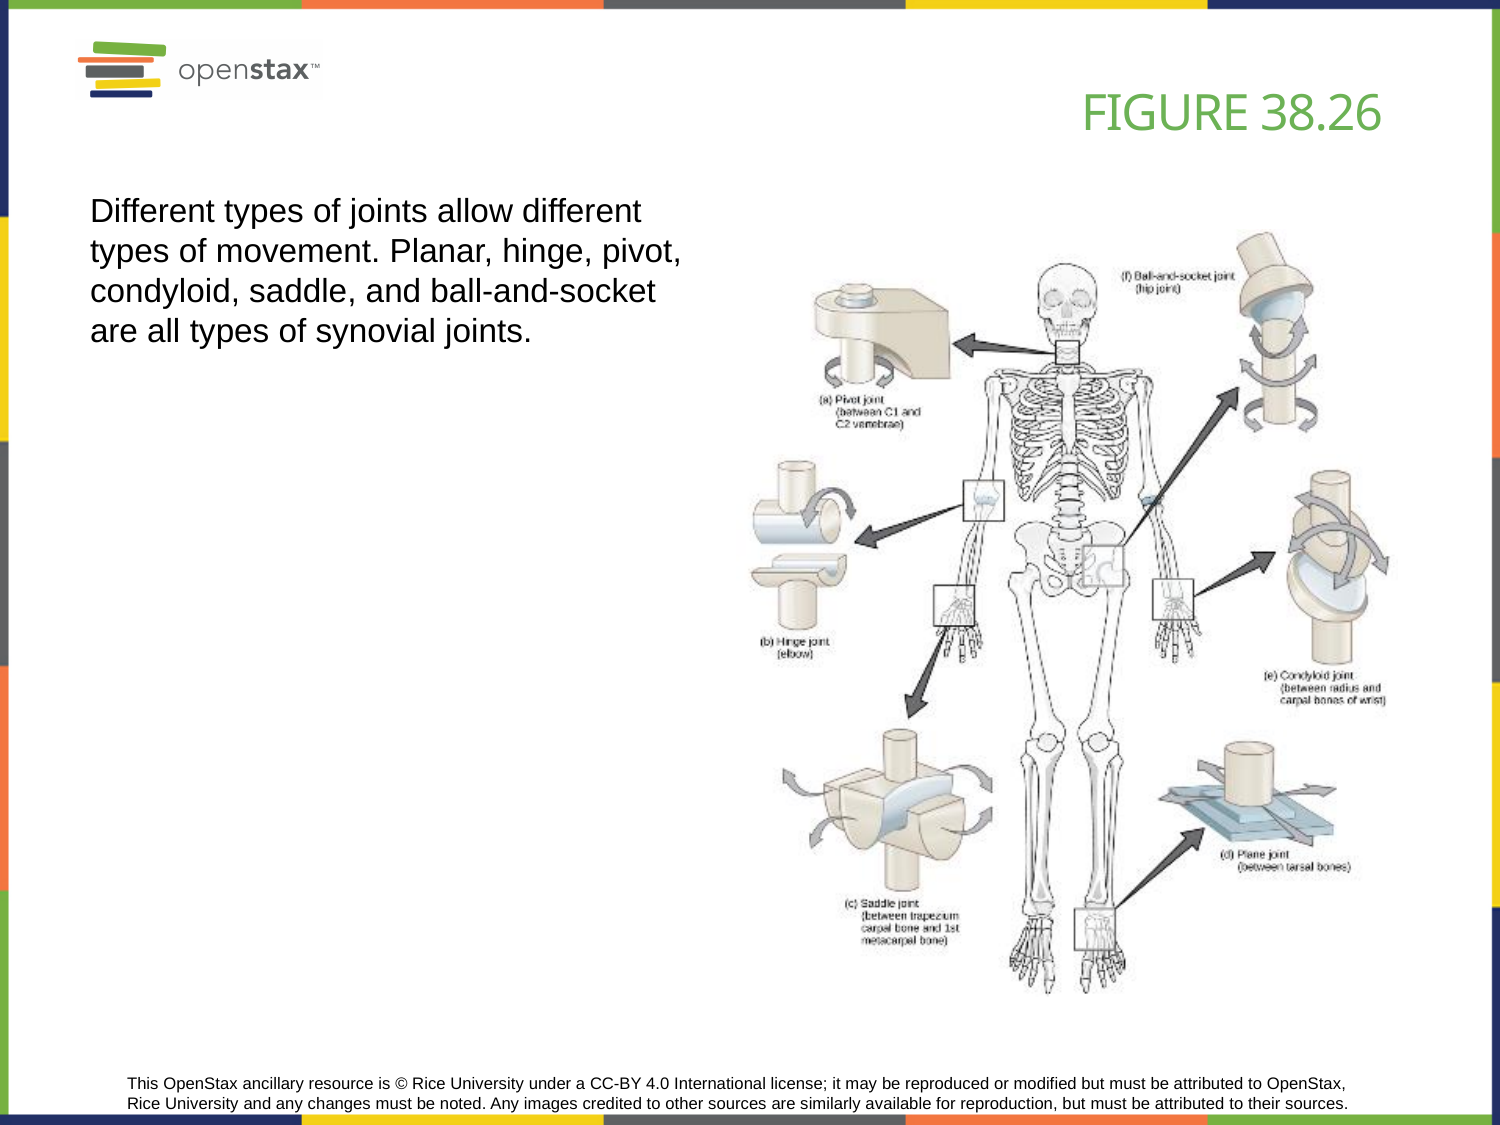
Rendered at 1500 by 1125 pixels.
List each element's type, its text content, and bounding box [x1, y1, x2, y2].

title Figure 38.26 [75, 39, 1398, 148]
picture [0, 0, 1500, 1125]
list Different types of joints allow different types of movement. Planar, hinge, pivot, condyloid, saddle, and ball-and-socket are all types of synovial joints. [75, 181, 717, 1045]
footer This OpenStax ancillary resource is © Rice University under a CC-BY 4.0 International license; it may be reproduced or modified but must be attributed to OpenStax, Rice University and any changes must be noted. Any images credited to other sources are similarly available for reproduction, but must be attributed to their sources. [112, 1065, 1398, 1112]
